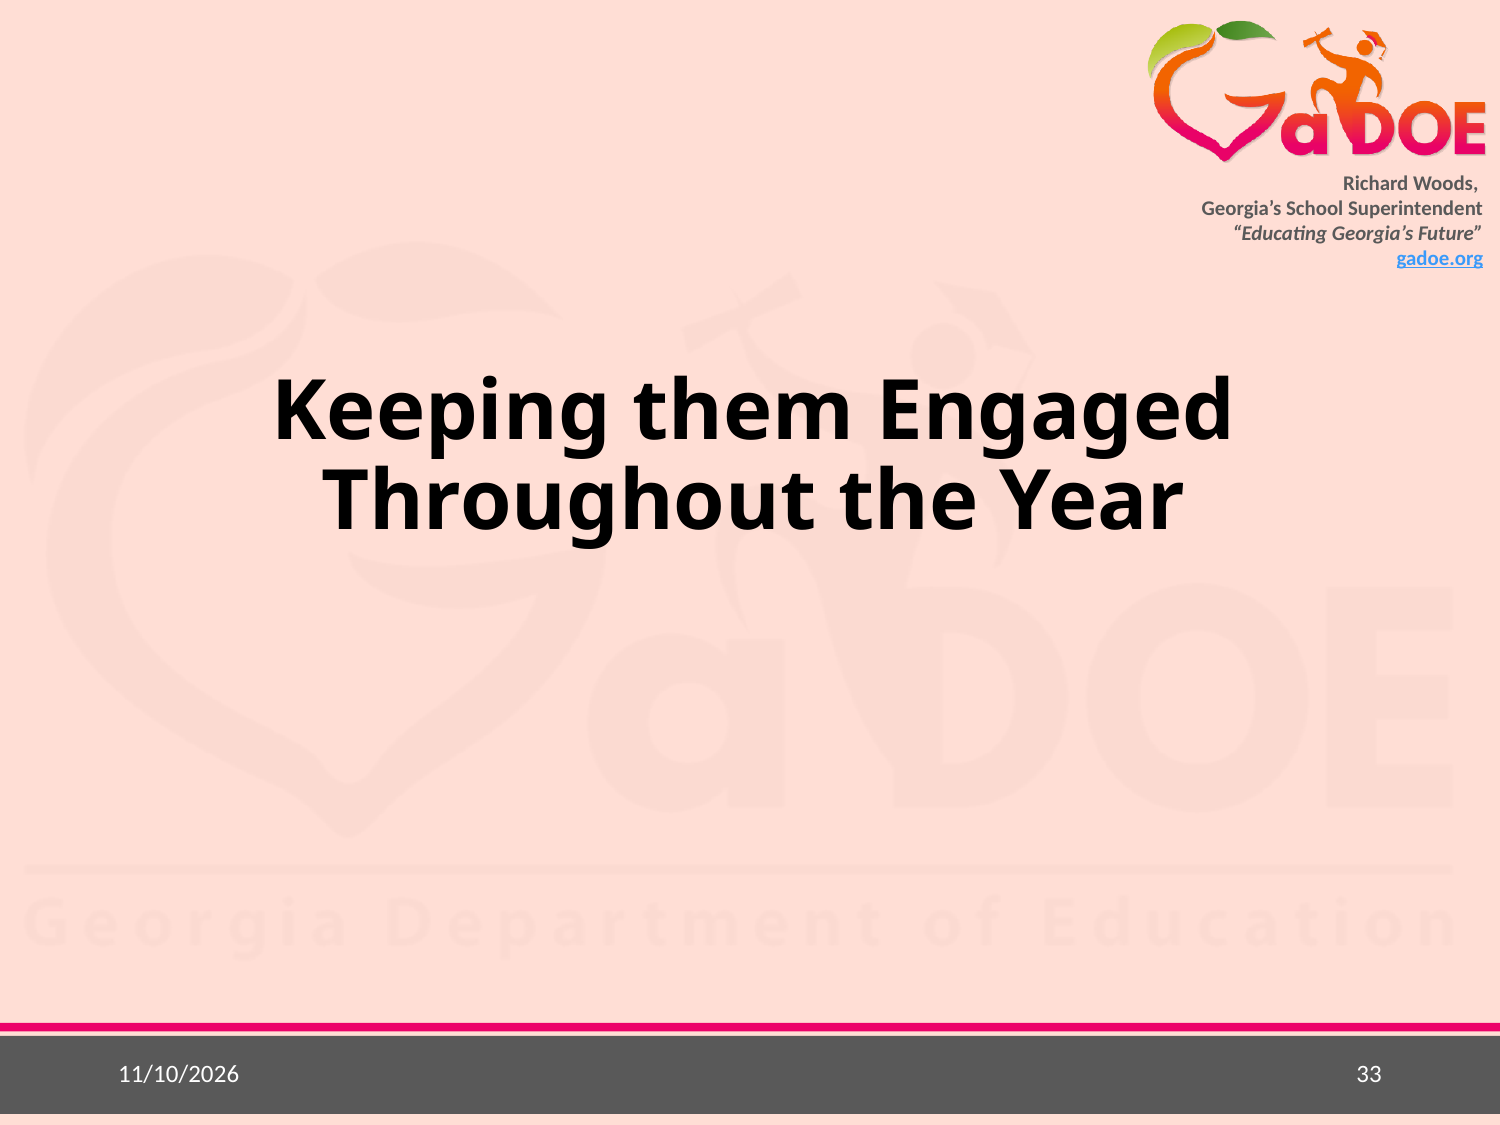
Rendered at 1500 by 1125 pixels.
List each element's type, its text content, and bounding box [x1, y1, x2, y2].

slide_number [103, 1042, 441, 1103]
slide_number 33 [1059, 1042, 1397, 1103]
picture [1135, 8, 1499, 164]
picture [19, 235, 1473, 980]
title Keeping them Engaged Throughout the Year [235, 349, 1272, 567]
